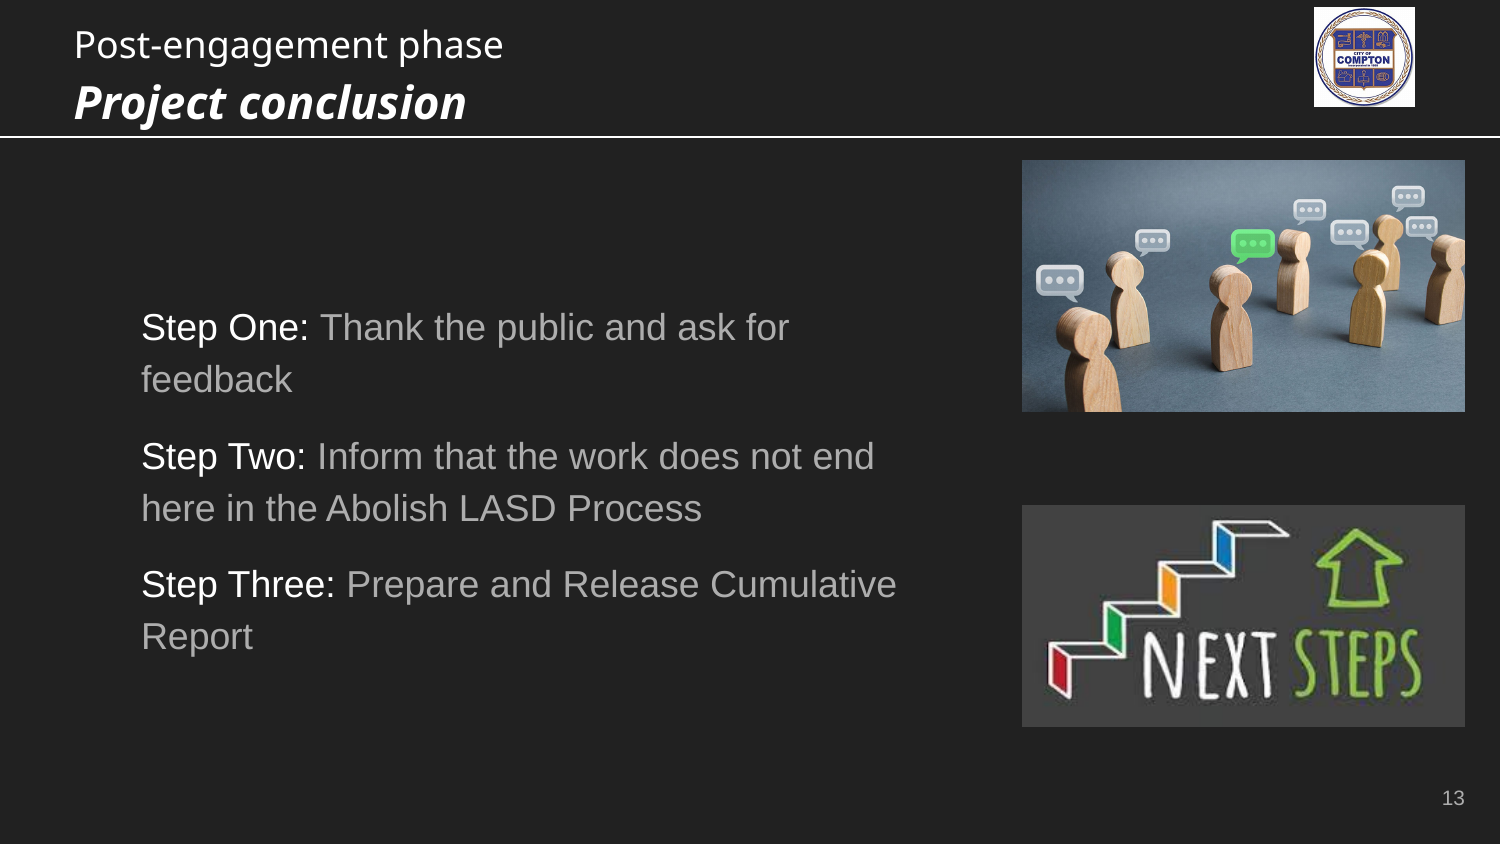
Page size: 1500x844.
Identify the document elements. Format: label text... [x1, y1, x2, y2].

slide_number ‹#› [1389, 764, 1480, 830]
picture [1314, 6, 1416, 107]
text_box Post-engagement phase Project conclusion [58, 0, 1500, 136]
picture [1021, 160, 1465, 412]
list Step One: Thank the public and ask for feedback Step Two: Inform that the work does not end here in the Abolish LASD Process Step Three: Prepare and Release Cumulative Report [51, 211, 932, 772]
picture [1021, 505, 1465, 727]
